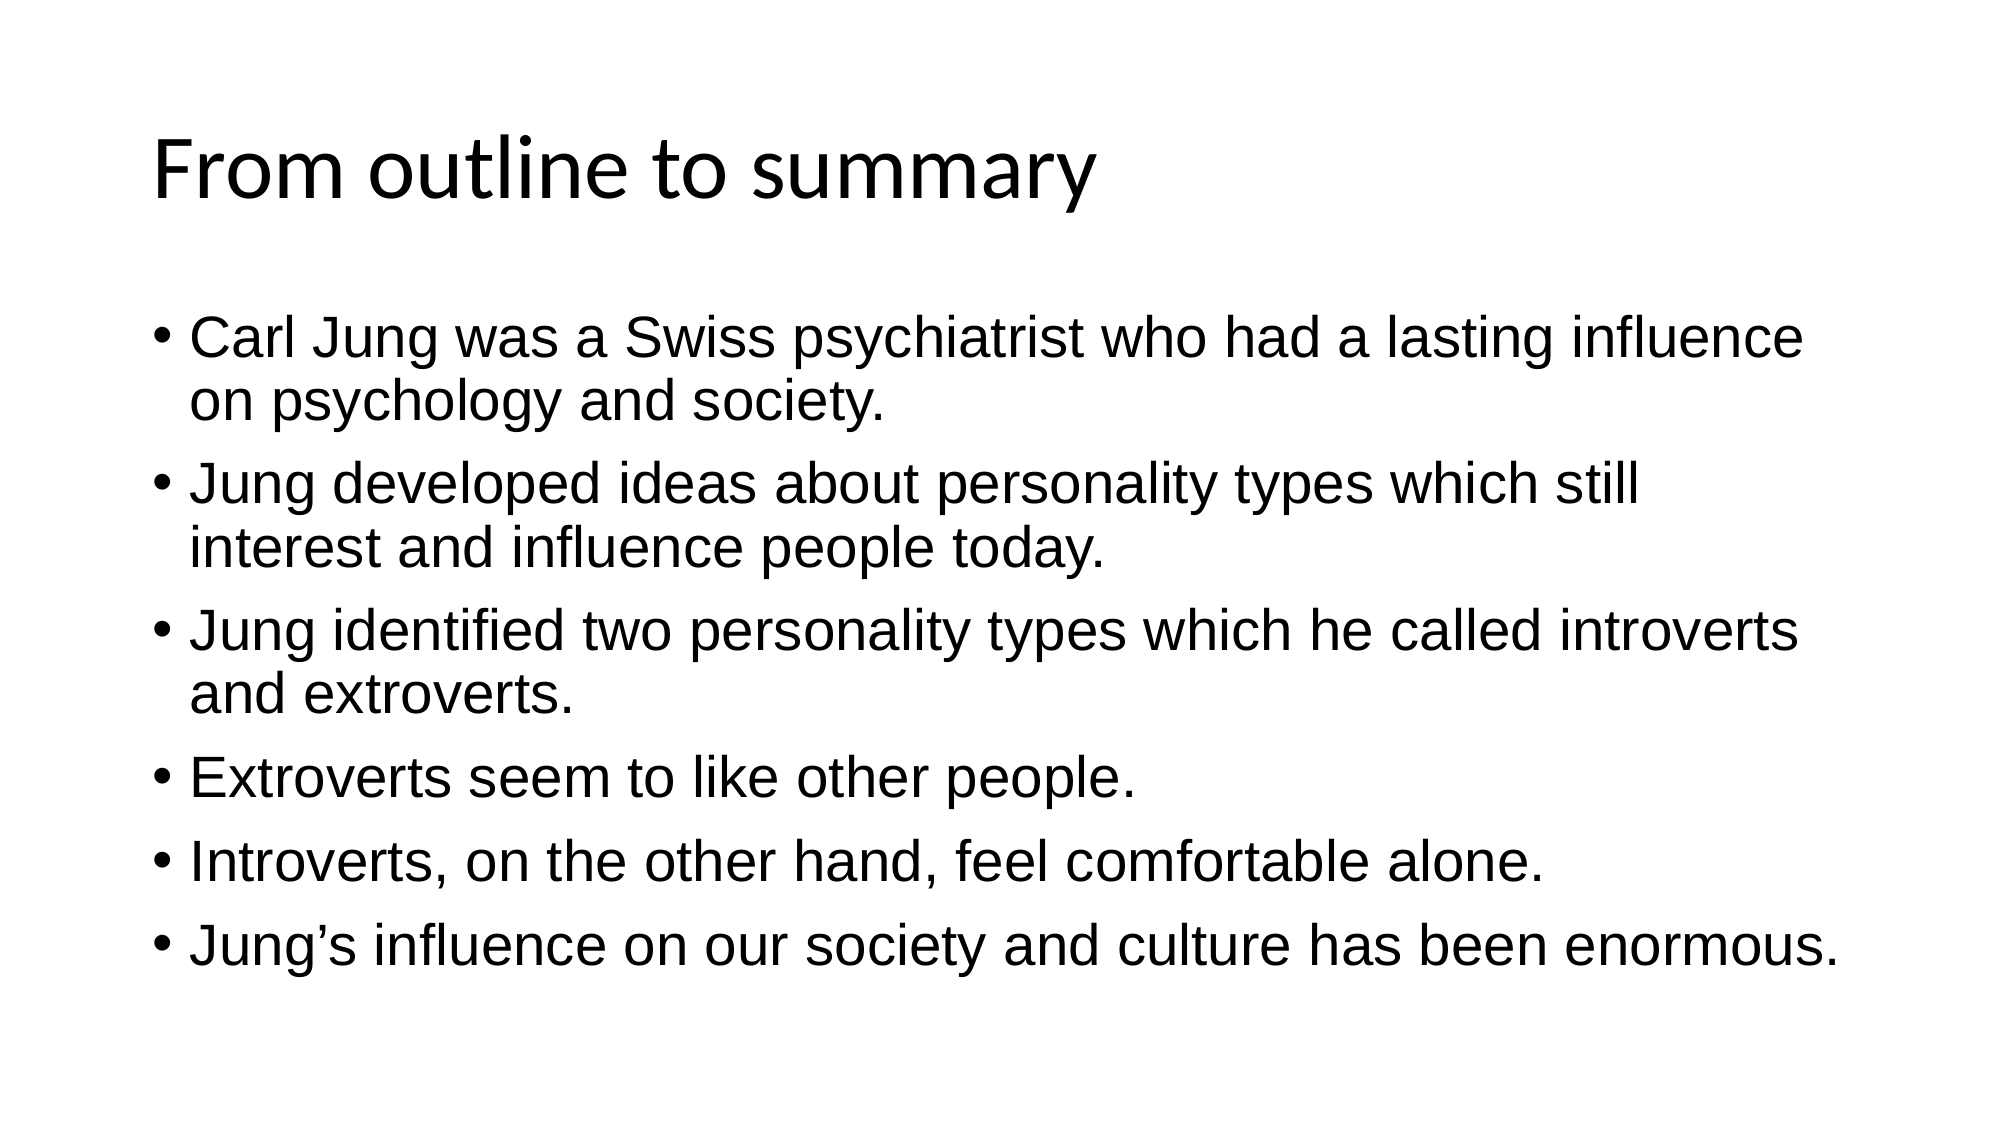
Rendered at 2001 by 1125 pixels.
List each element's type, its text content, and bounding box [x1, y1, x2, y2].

list Carl Jung was a Swiss psychiatrist who had a lasting influence on psychology and society. Jung developed ideas about personality types which still interest and influence people today. Jung identified two personality types which he called introverts and extroverts. Extroverts seem to like other people. Introverts, on the other hand, feel comfortable alone. Jung’s influence on our society and culture has been enormous. [137, 299, 1863, 1014]
title From outline to summary [137, 59, 1863, 278]
